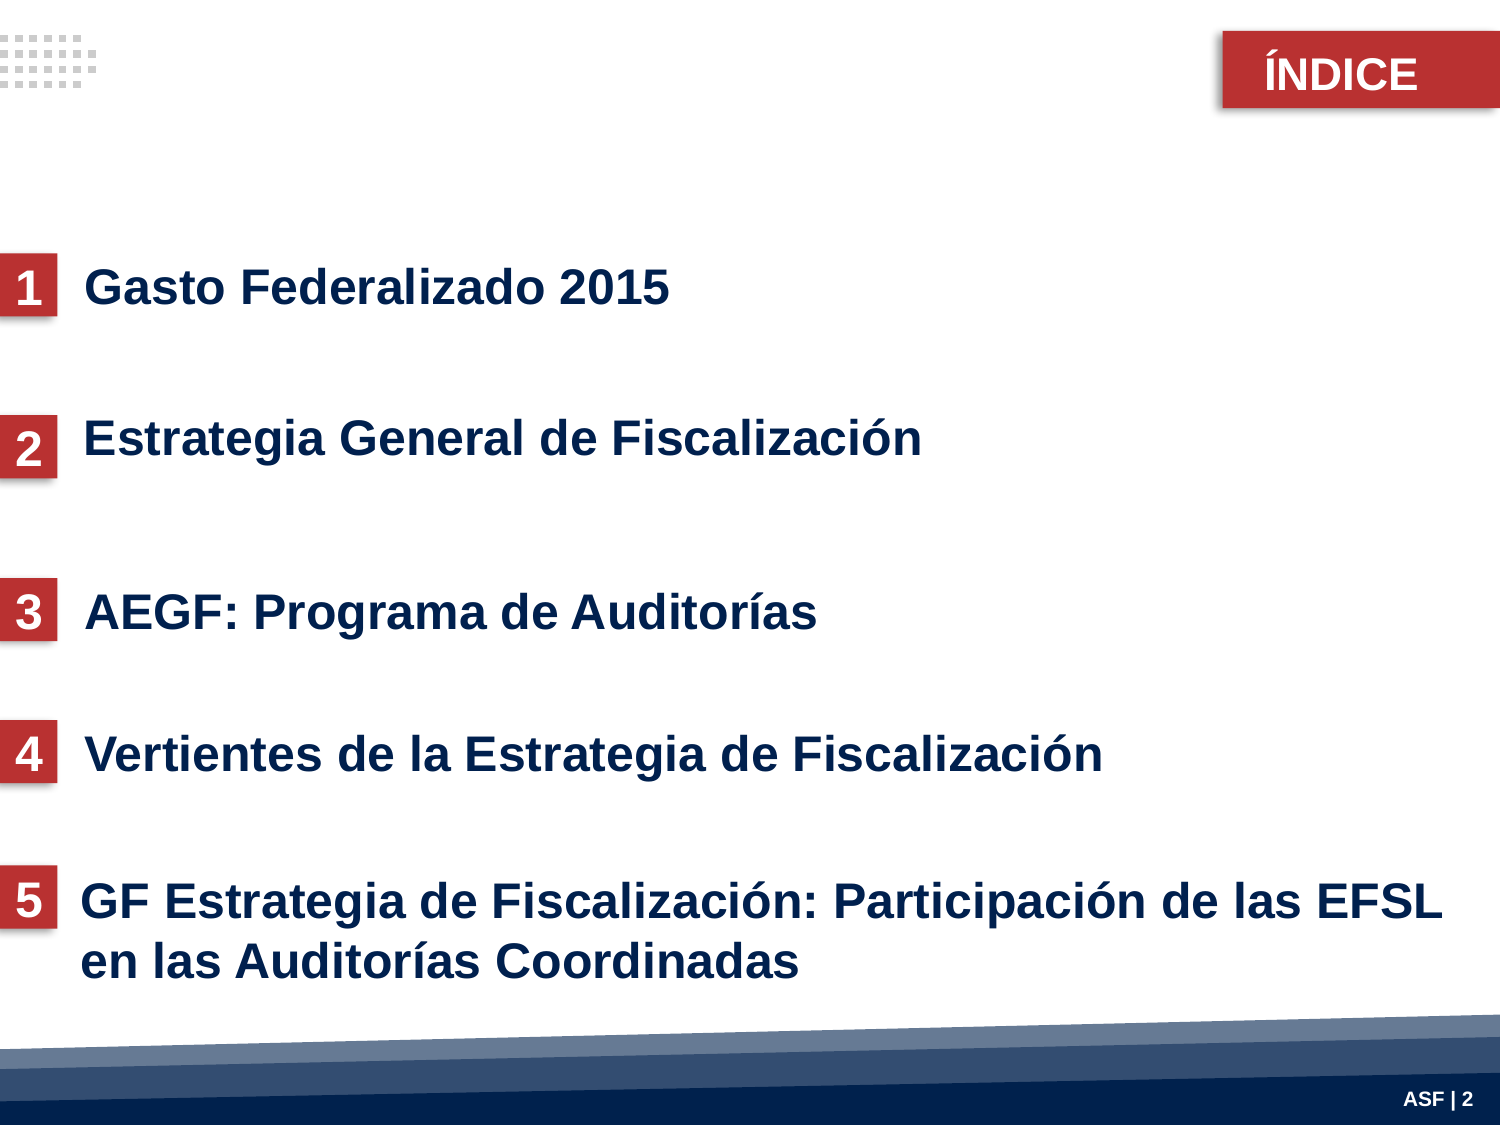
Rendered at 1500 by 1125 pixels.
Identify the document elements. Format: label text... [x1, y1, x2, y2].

text_box ÍNDICE [1249, 36, 1434, 107]
text_box 2 [0, 413, 59, 480]
slide_number ASF | 2 [1337, 1078, 1489, 1125]
text_box 5 [0, 863, 59, 931]
text_box Vertientes de la Estrategia de Fiscalización [62, 702, 1473, 801]
text_box [1220, 29, 1500, 110]
text_box Estrategia General de Fiscalización [62, 389, 1473, 482]
text_box 3 [0, 576, 59, 643]
text_box AEGF: Programa de Auditorías [62, 560, 1473, 660]
text_box 4 [0, 718, 59, 785]
text_box Gasto Federalizado 2015 [62, 229, 1473, 341]
text_box GF Estrategia de Fiscalización: Participación de las EFSL en las Auditorías Coordinadas [59, 879, 1470, 978]
text_box 1 [0, 251, 59, 319]
